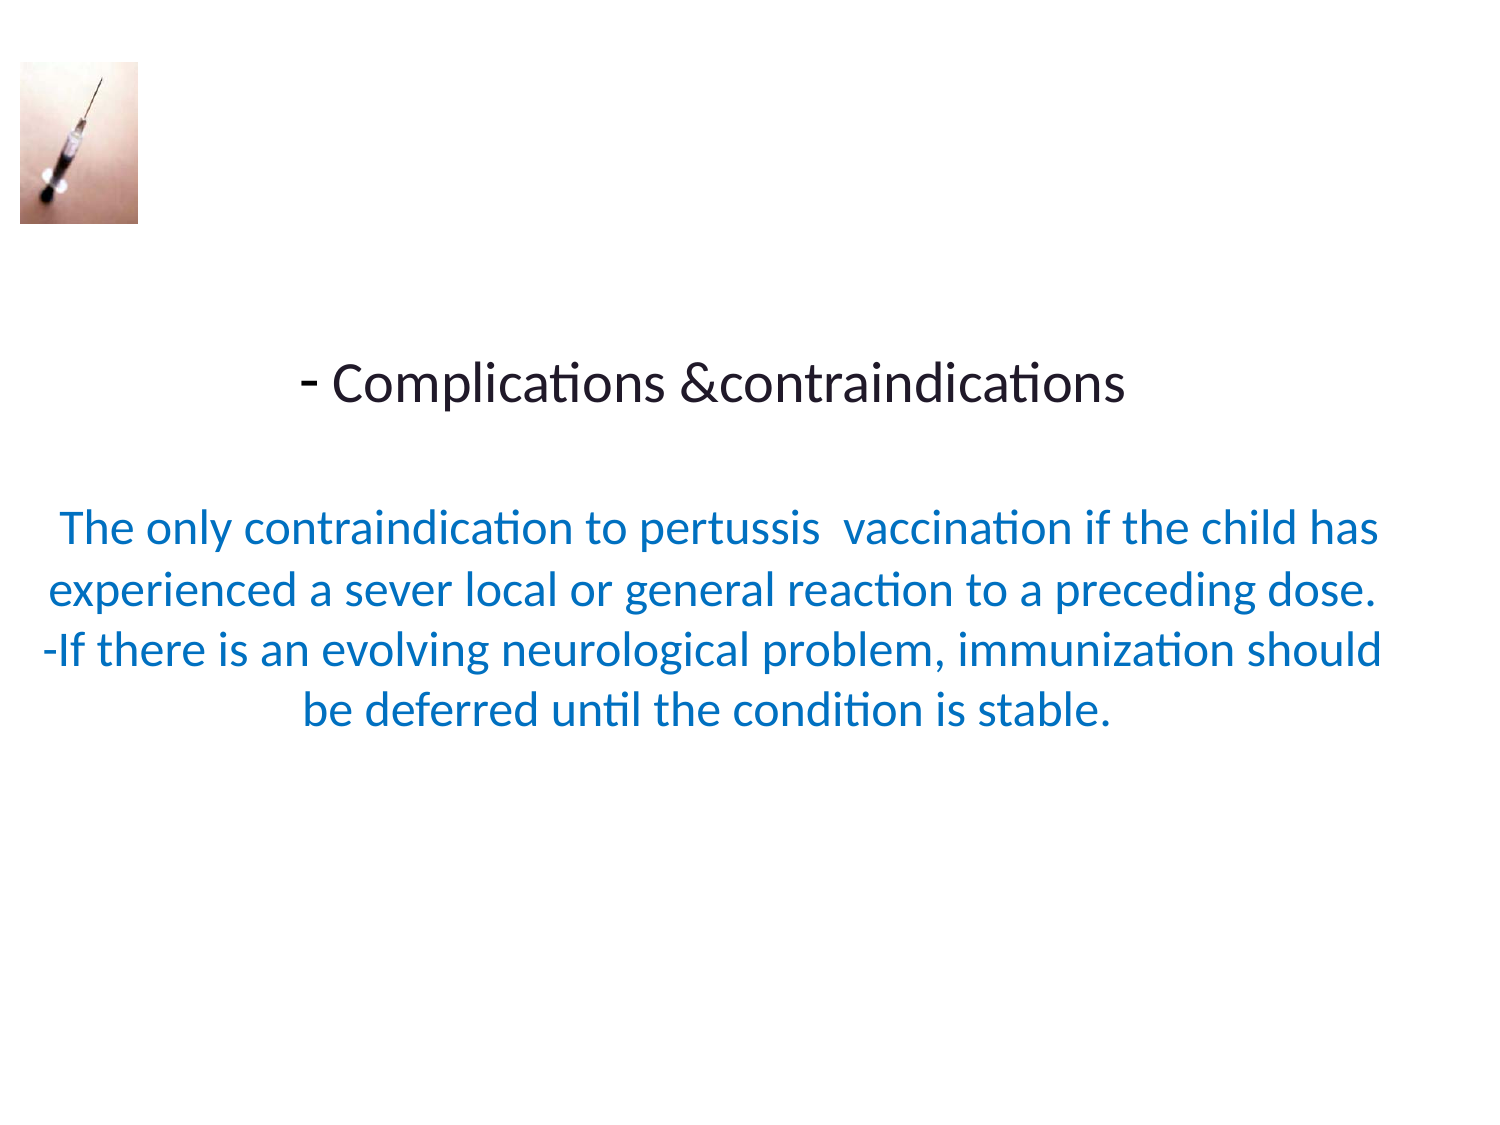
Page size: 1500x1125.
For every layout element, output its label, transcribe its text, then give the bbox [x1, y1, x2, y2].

title - Complications &contraindications The only contraindication to pertussis vaccination if the child has experienced a sever local or general reaction to a preceding dose. -If there is an evolving neurological problem, immunization should be deferred until the condition is stable. [24, 50, 1401, 1023]
picture [20, 62, 24, 224]
